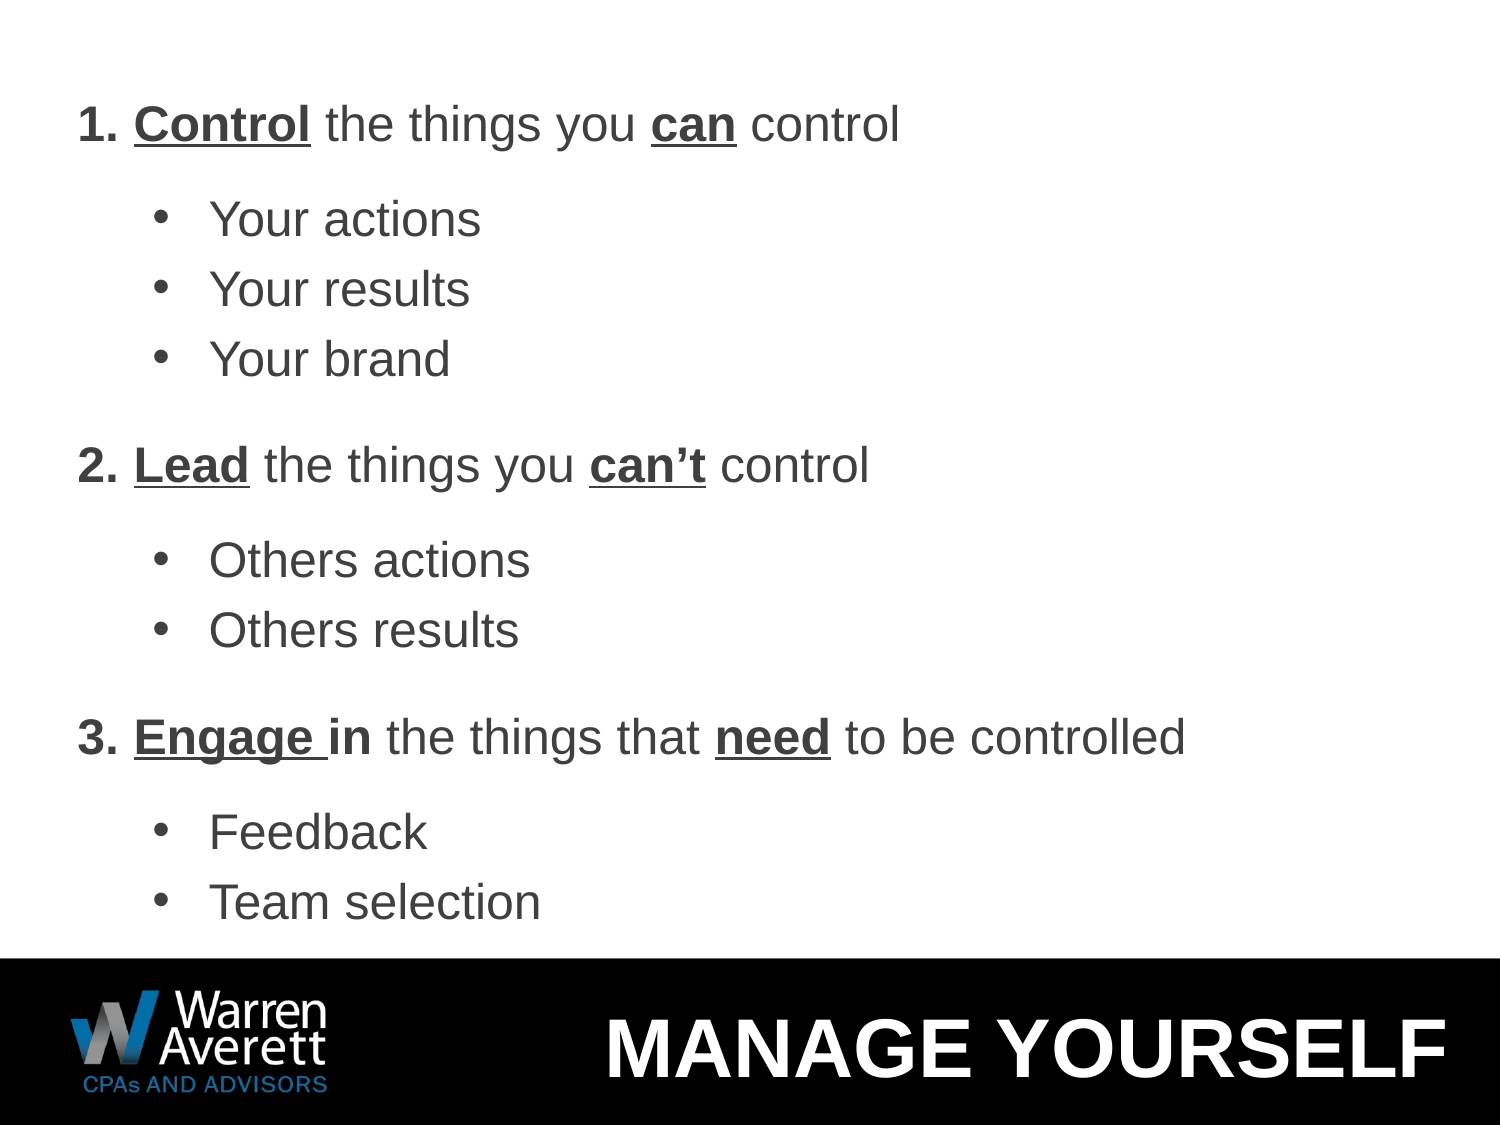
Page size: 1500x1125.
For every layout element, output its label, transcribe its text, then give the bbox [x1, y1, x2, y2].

list Control the things you can control Your actions Your results Your brand Lead the things you can’t control Others actions Others results Engage in the things that need to be controlled Feedback Team selection [62, 84, 1393, 841]
picture [0, 0, 1500, 1125]
text_box MANAGE YOURSELF [590, 987, 1500, 1112]
